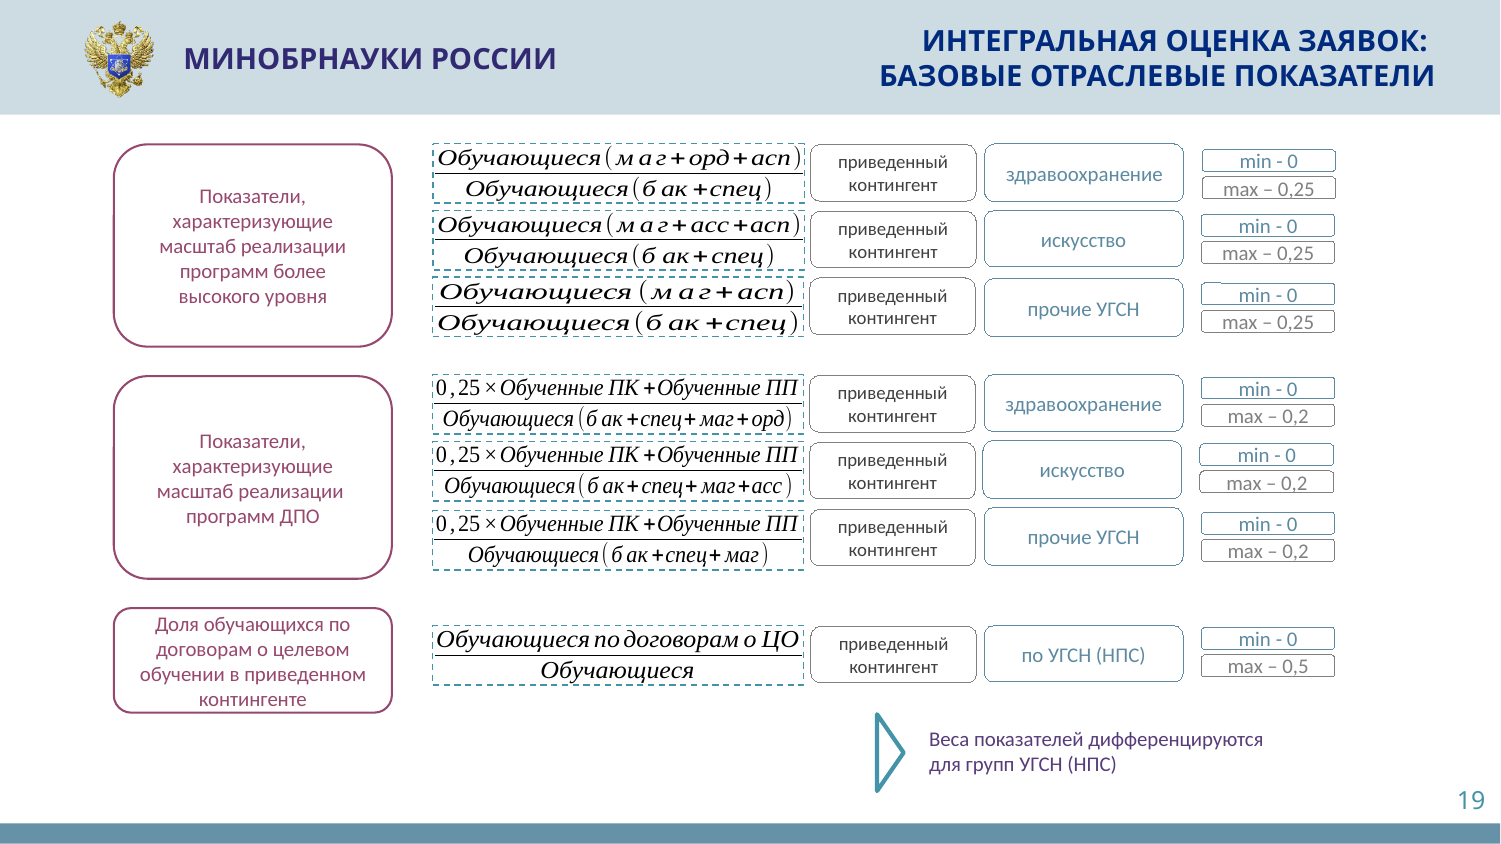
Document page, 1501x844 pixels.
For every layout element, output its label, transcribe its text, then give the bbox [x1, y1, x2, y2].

text_box ИНТЕГРАЛЬНАЯ ОЦЕНКА ЗАЯВОК: БАЗОВЫЕ ОТРАСЛЕВЫЕ ПОКАЗАТЕЛИ [598, 0, 1451, 115]
text_box искусство [982, 440, 1182, 499]
text_box здравоохранение [984, 143, 1184, 202]
text_box приведенный контингент [810, 509, 976, 566]
text_box min - 0 [1201, 214, 1335, 237]
text_box 19 [1435, 776, 1501, 822]
text_box приведенный контингент [809, 375, 976, 433]
text_box приведенный контингент [809, 442, 976, 499]
text_box max – 0,2 [1199, 470, 1334, 493]
text_box max – 0,25 [1202, 176, 1336, 199]
text_box прочие УГСН [984, 278, 1184, 337]
text_box [0, 821, 1501, 844]
text_box Показатели, характеризующие масштаб реализации программ более высокого уровня [111, 142, 394, 349]
text_box приведенный контингент [810, 211, 977, 268]
text_box [0, 0, 1501, 117]
text_box min - 0 [1202, 149, 1336, 172]
text_box max – 0,25 [1201, 241, 1335, 264]
text_box max – 0,2 [1201, 404, 1335, 427]
text_box искусство [984, 210, 1184, 267]
text_box по УГСН (НПС) [984, 625, 1184, 682]
text_box приведенный контингент [810, 144, 977, 202]
text_box Веса показателей дифференцируются для групп УГСН (НПС) [903, 719, 1366, 793]
text_box max – 0,25 [1201, 310, 1335, 333]
text_box min - 0 [1201, 627, 1335, 650]
text_box приведенный контингент [810, 626, 977, 683]
text_box min - 0 [1201, 282, 1335, 305]
text_box прочие УГСН [984, 507, 1184, 566]
text_box Доля обучающихся по договорам о целевом обучении в приведенном контингенте [111, 605, 394, 715]
text_box приведенный контингент [809, 277, 976, 335]
text_box max – 0,2 [1201, 539, 1335, 562]
text_box Показатели, характеризующие масштаб реализации программ ДПО [111, 374, 394, 581]
text_box max – 0,5 [1201, 654, 1335, 677]
picture [82, 19, 155, 98]
text_box [874, 712, 903, 794]
text_box здравоохранение [984, 374, 1184, 432]
text_box min - 0 [1201, 377, 1335, 399]
text_box min - 0 [1199, 443, 1334, 466]
text_box МИНОБРНАУКИ РОССИИ [168, 19, 598, 97]
text_box min - 0 [1201, 512, 1335, 535]
